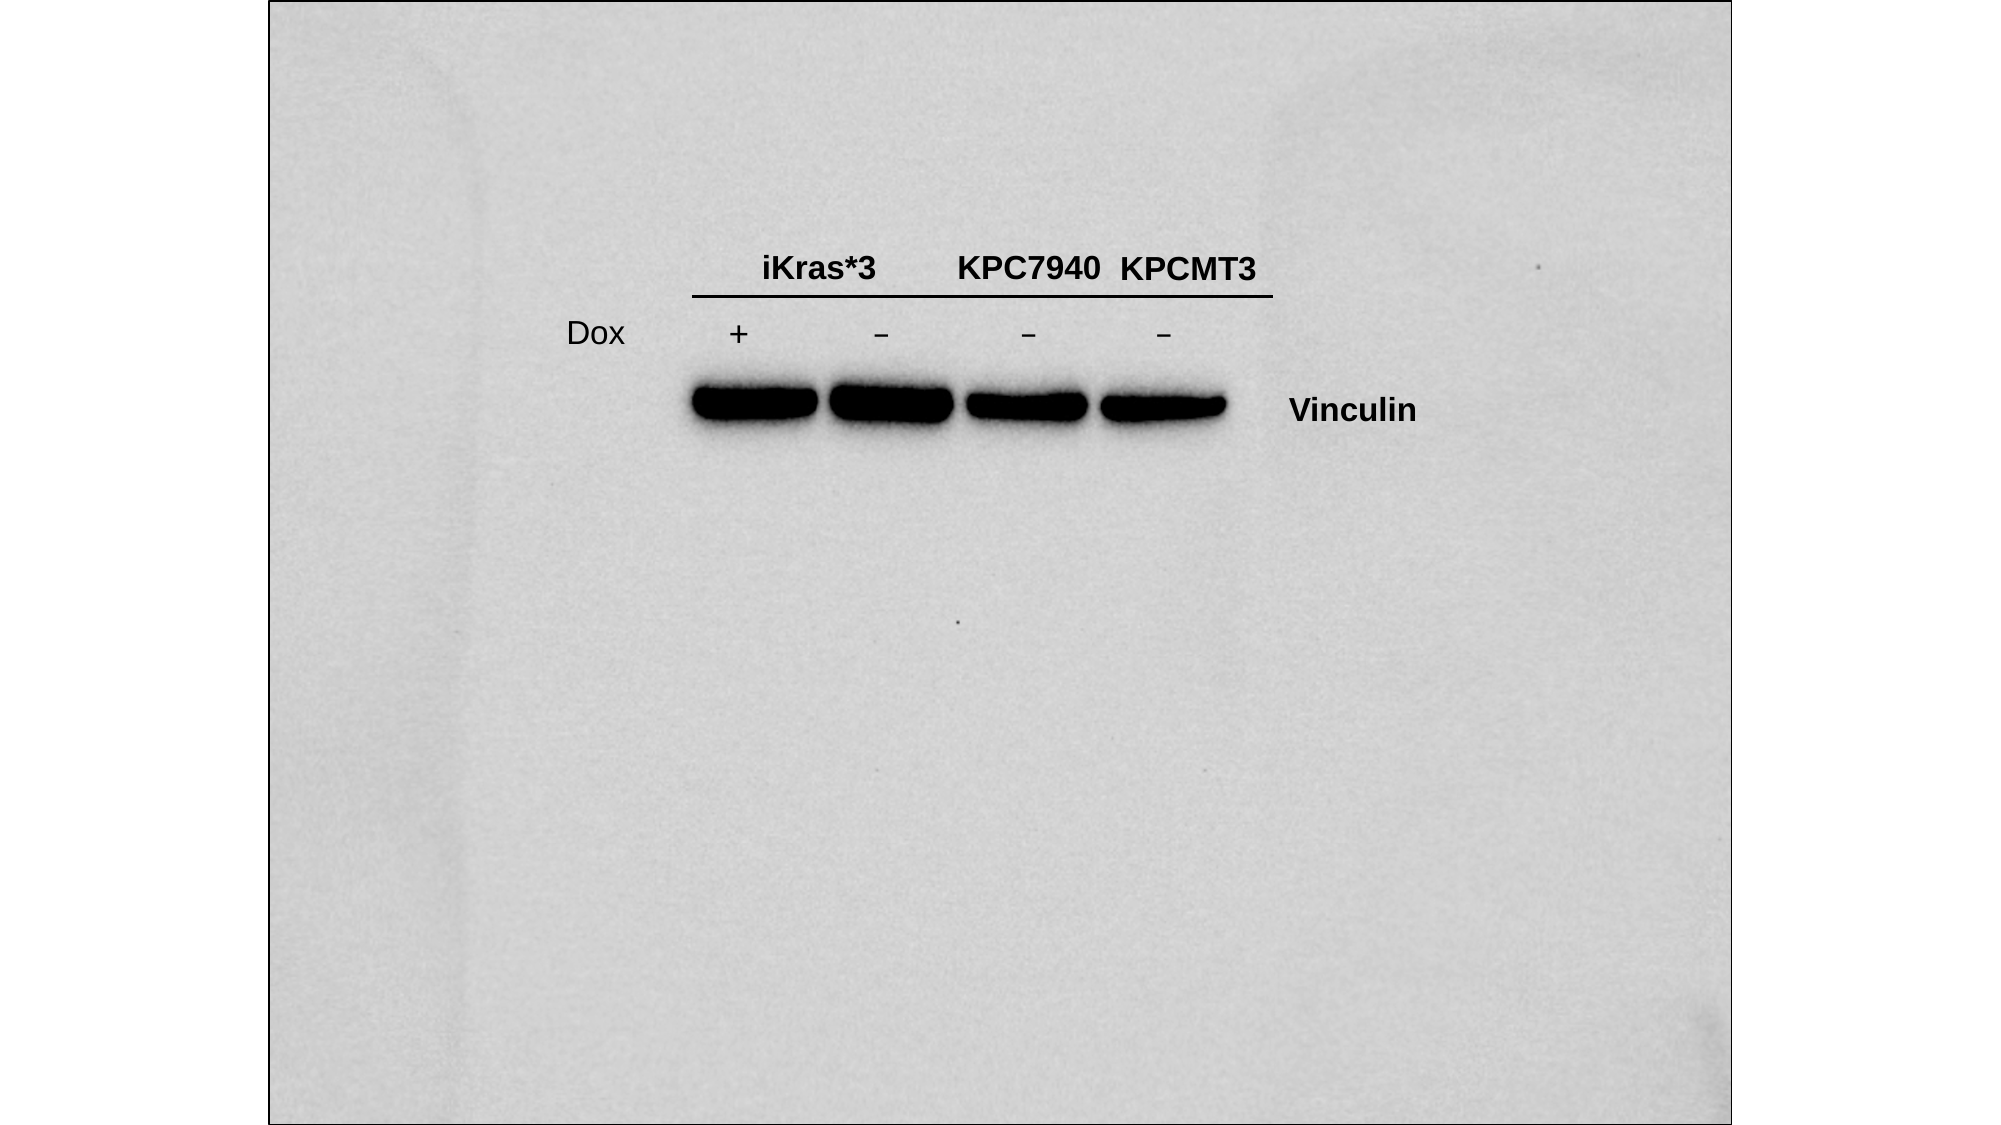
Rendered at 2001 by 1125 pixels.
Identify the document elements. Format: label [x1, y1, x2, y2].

picture [268, 0, 1732, 1125]
